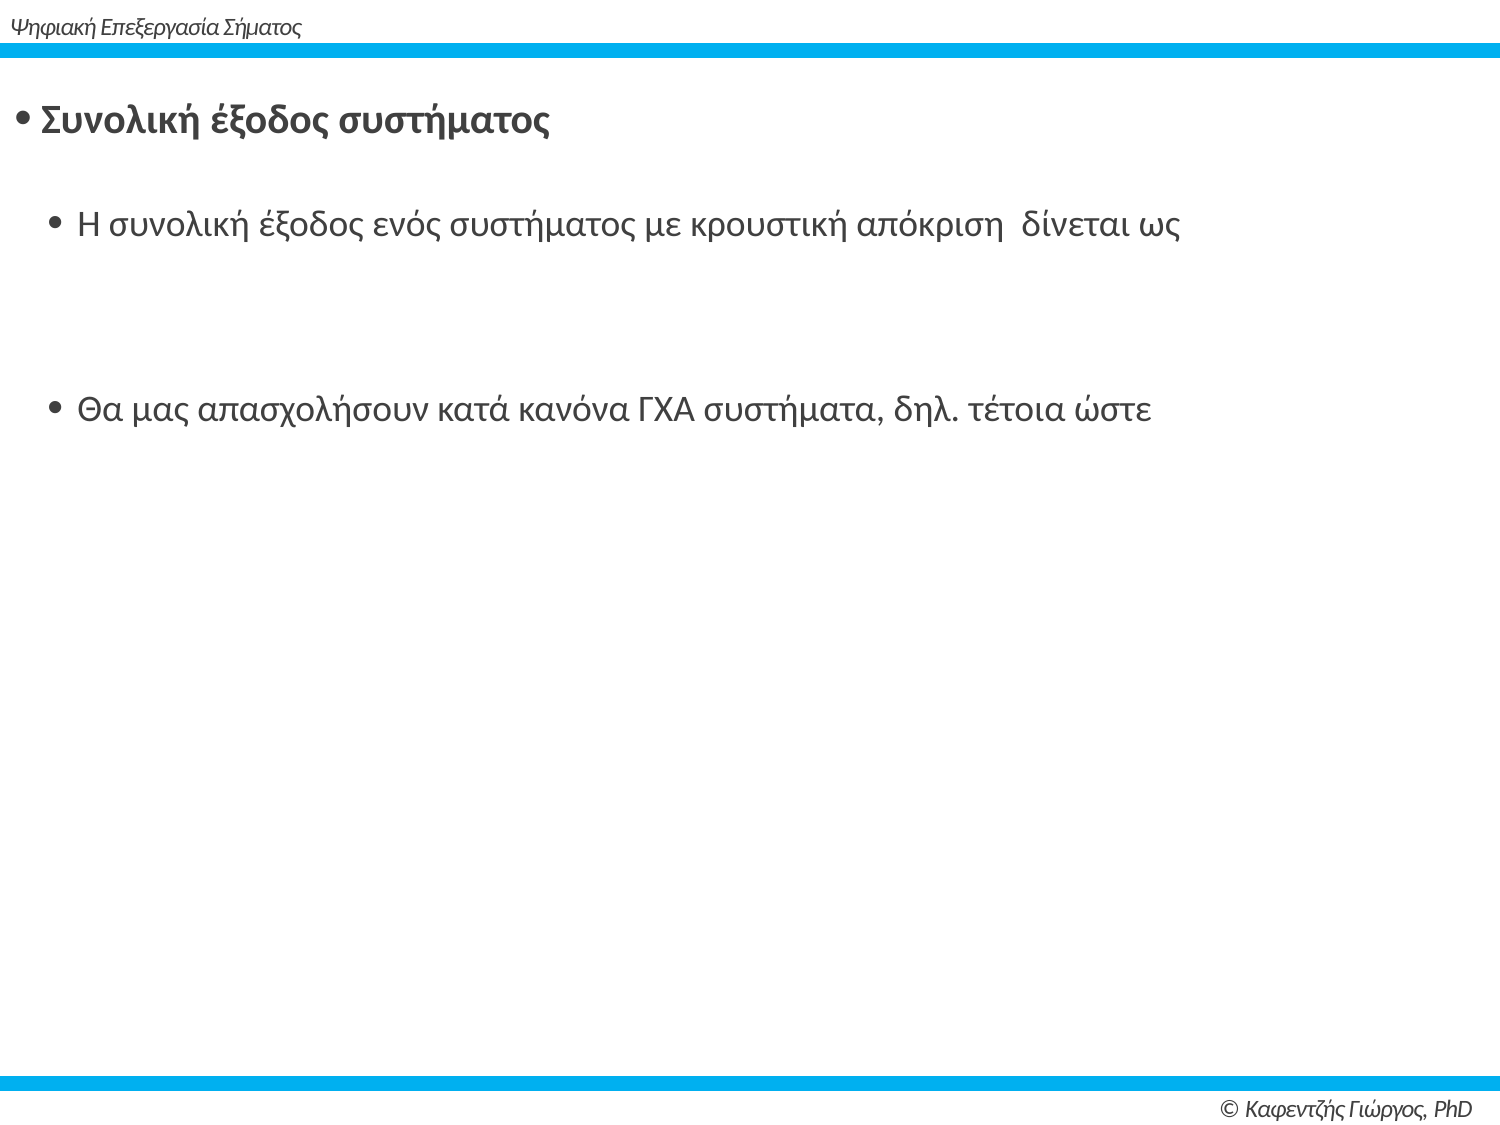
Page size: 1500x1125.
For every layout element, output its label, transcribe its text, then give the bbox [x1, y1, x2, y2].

text_box [0, 1076, 1500, 1091]
title Ψηφιακή Επεξεργασία Σήματος [0, 20, 1484, 43]
text_box [0, 43, 1500, 58]
text_box © Καφεντζής Γιώργος, PhD [0, 1100, 1484, 1125]
